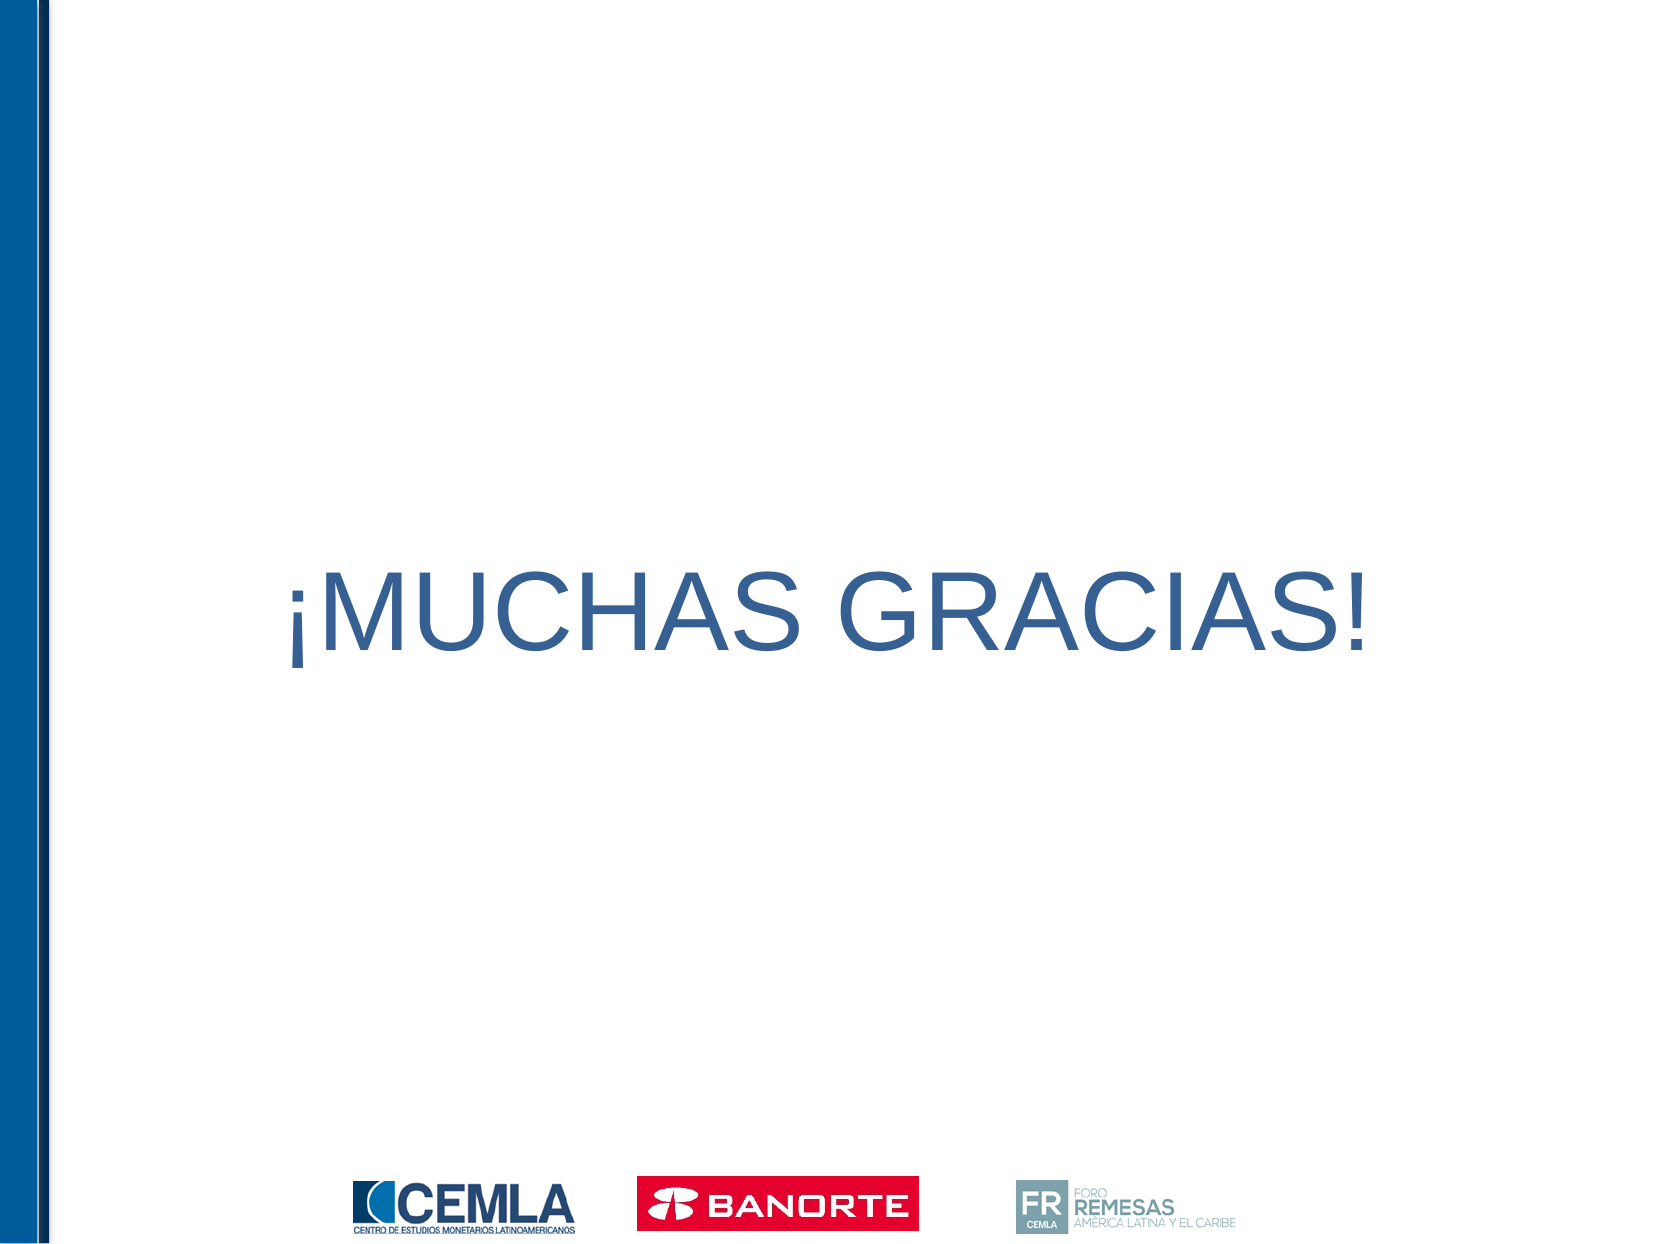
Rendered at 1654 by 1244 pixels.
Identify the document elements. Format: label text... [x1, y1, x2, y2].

title ¡MUCHAS GRACIAS! [103, 530, 1551, 714]
picture [353, 1176, 1236, 1234]
